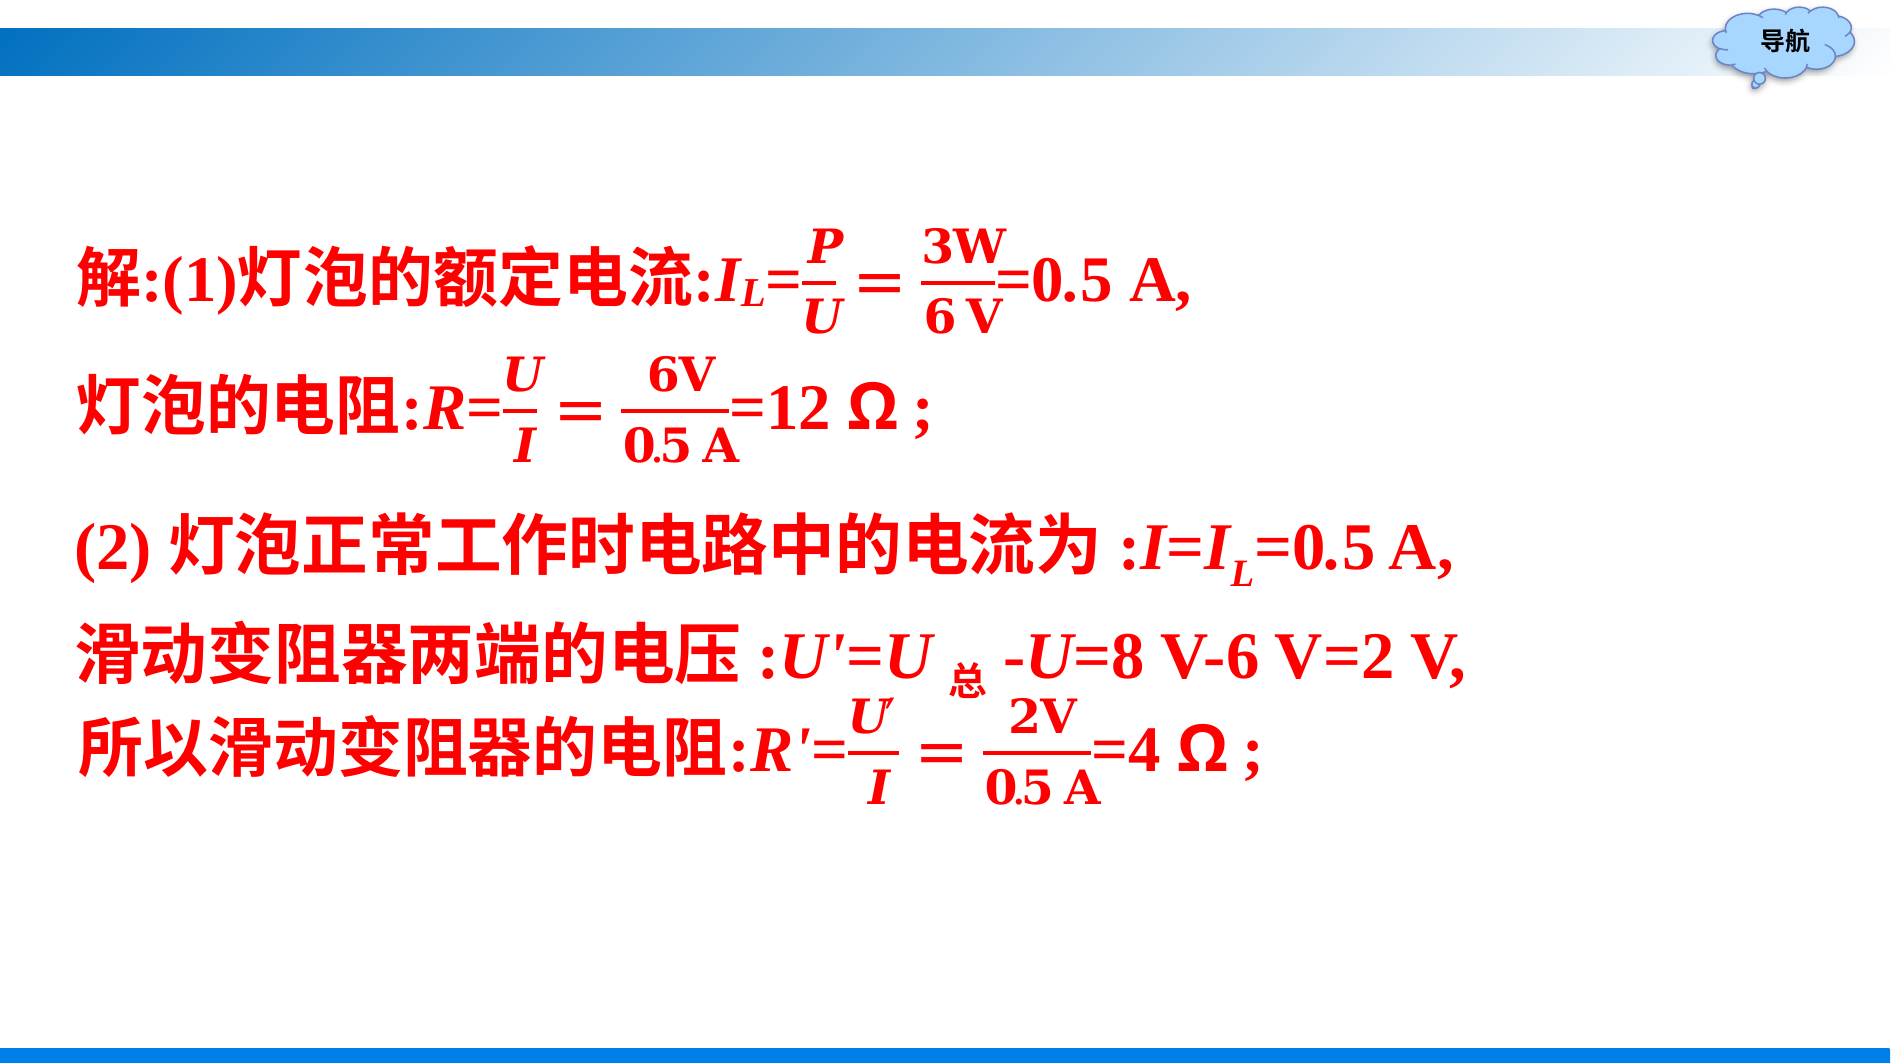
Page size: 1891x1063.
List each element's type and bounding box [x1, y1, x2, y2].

text_box [59, 222, 1852, 823]
